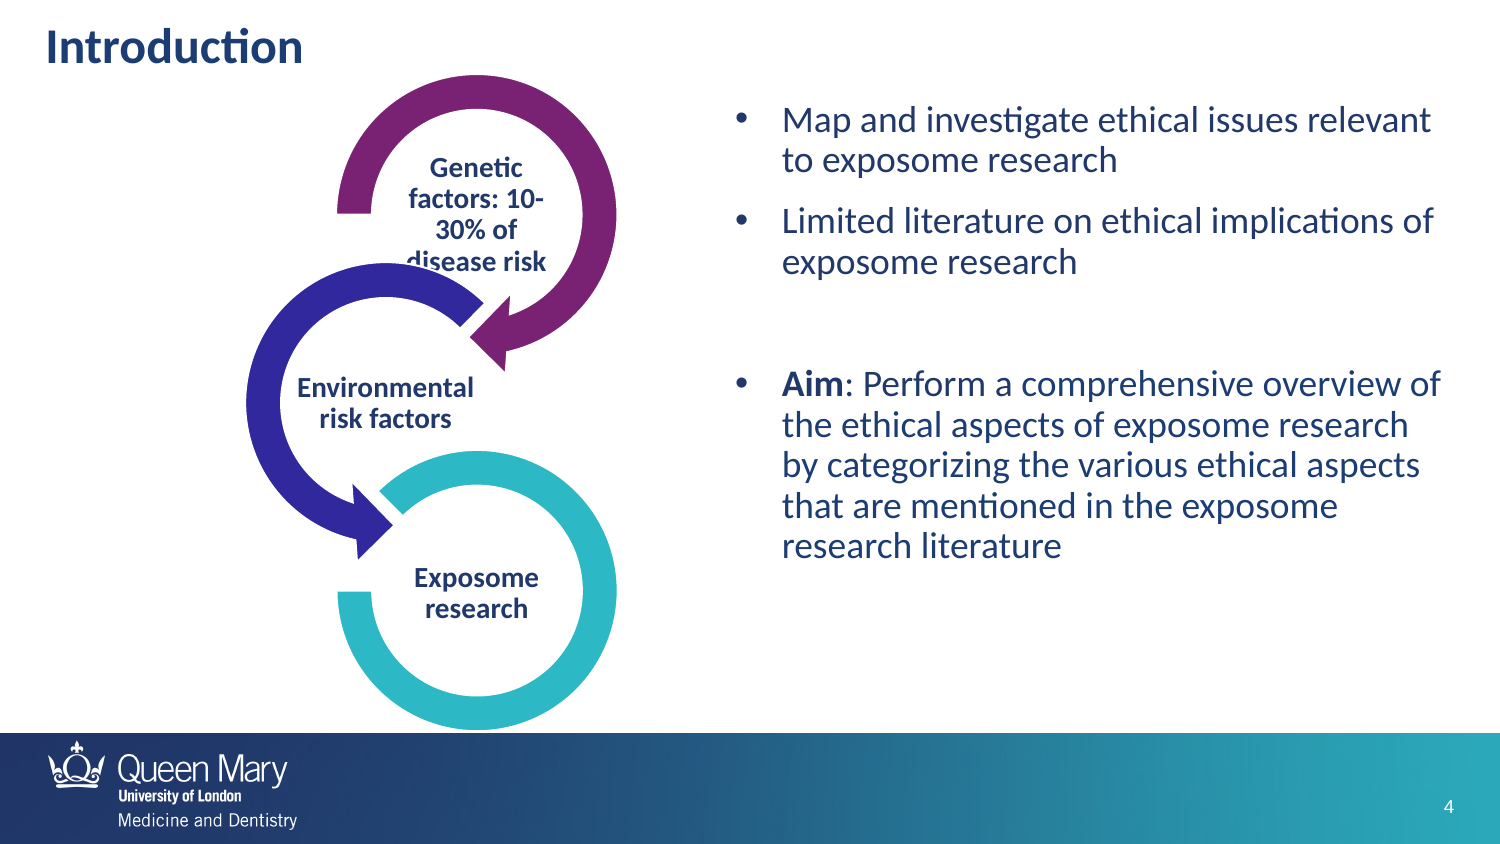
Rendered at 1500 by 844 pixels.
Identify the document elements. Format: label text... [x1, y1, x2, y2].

list Introduction [30, 13, 1454, 89]
list Map and investigate ethical issues relevant to exposome research Limited literature on ethical implications of exposome research Aim: Perform a comprehensive overview of the ethical aspects of exposome research by categorizing the various ethical aspects that are mentioned in the exposome research literature [932, 92, 1458, 630]
picture [0, 733, 1500, 844]
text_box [0, 51, 932, 732]
